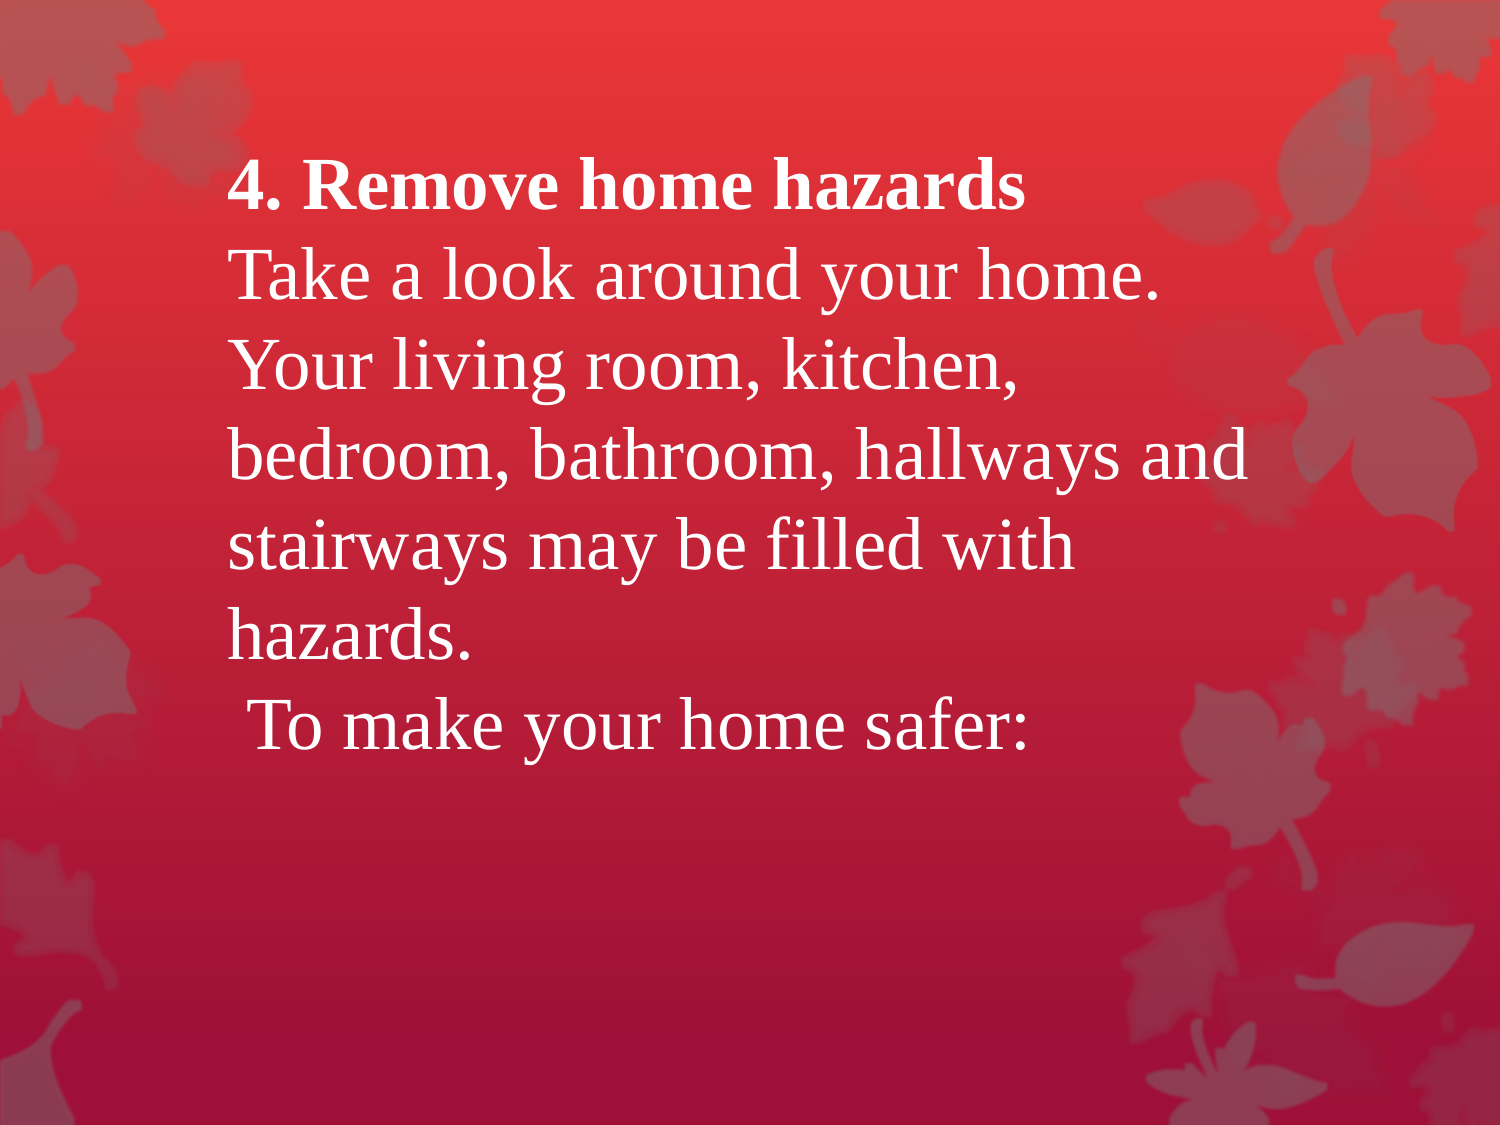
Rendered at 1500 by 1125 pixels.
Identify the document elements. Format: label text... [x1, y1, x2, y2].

text_box 4. Remove home hazards Take a look around your home. Your living room, kitchen, bedroom, bathroom, hallways and stairways may be filled with hazards. To make your home safer: [212, 37, 1275, 773]
